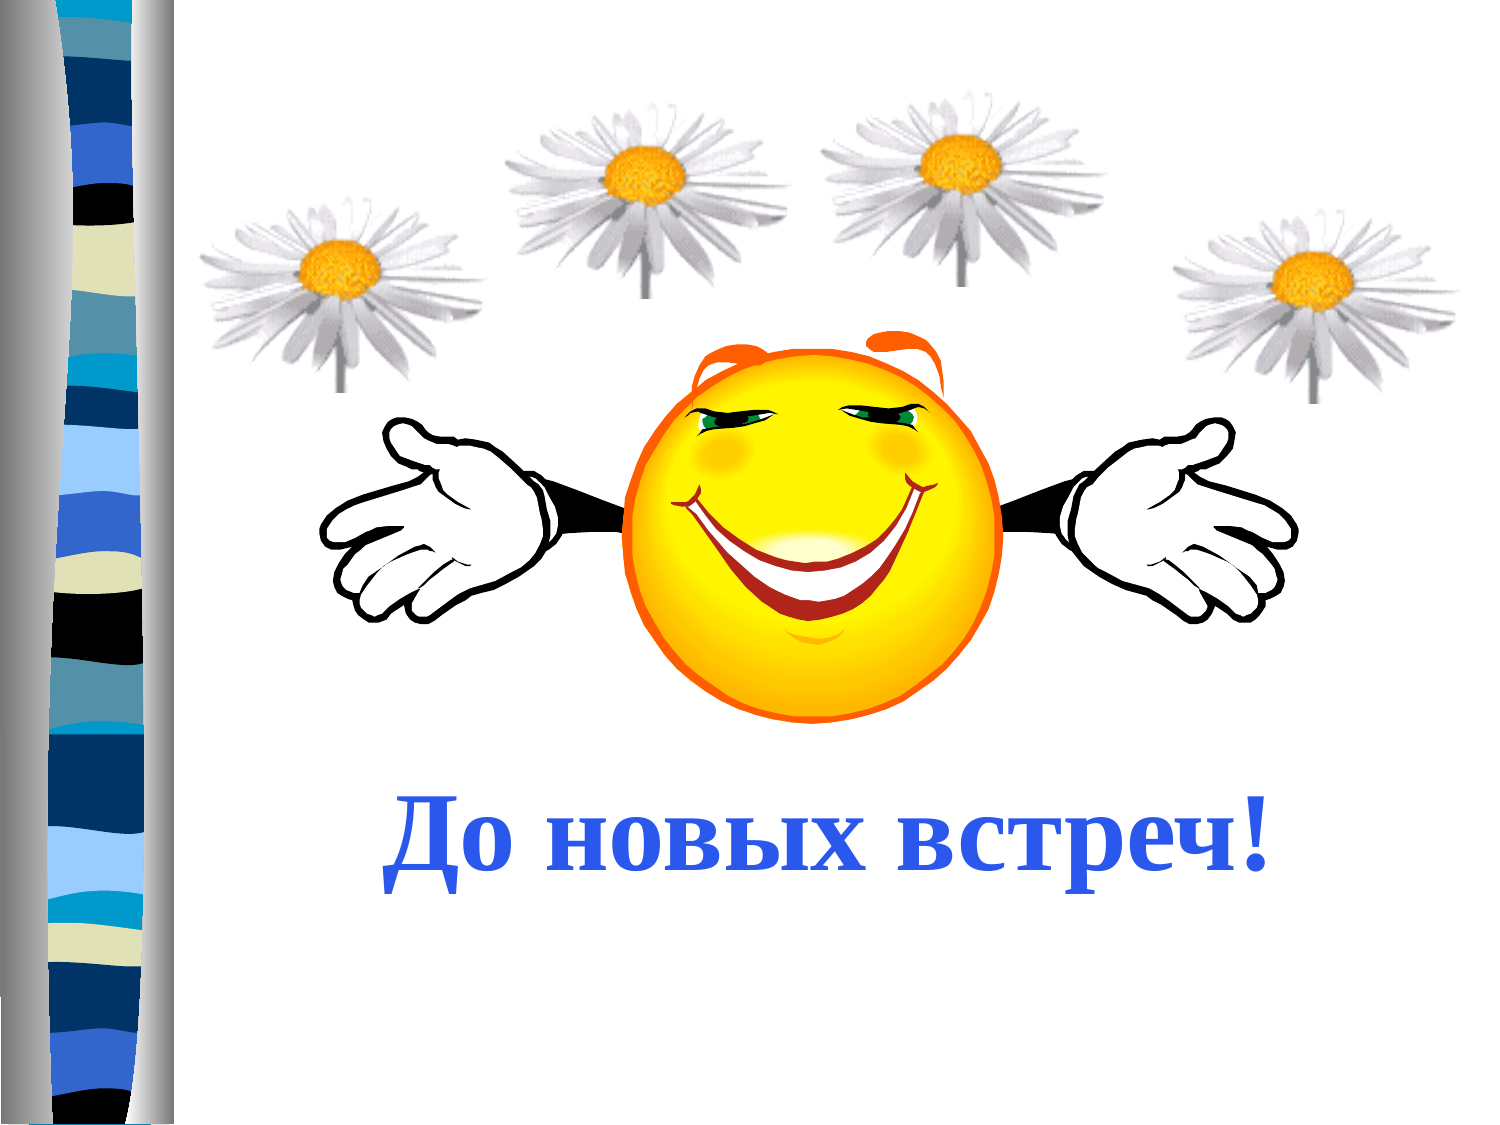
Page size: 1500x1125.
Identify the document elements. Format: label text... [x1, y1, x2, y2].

picture [808, 34, 1116, 287]
text_box До новых встреч! [367, 749, 1291, 900]
picture [187, 46, 1468, 727]
